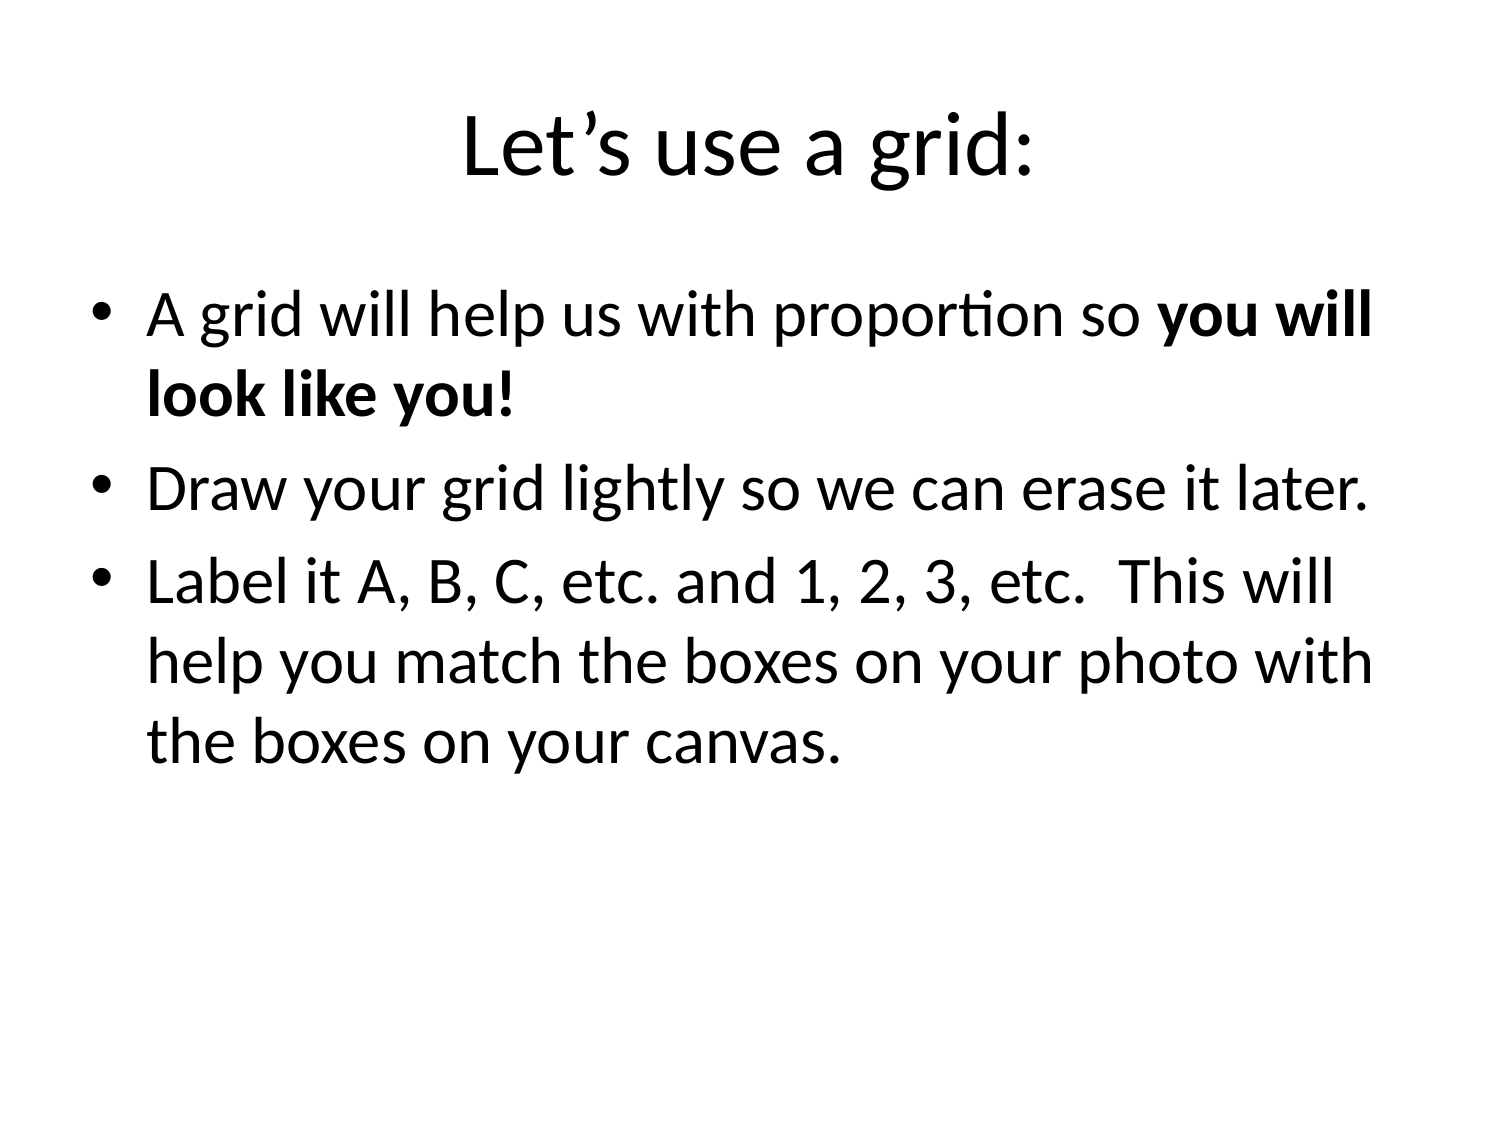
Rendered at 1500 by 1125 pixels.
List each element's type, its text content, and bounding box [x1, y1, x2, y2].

title Let’s use a grid: [75, 45, 1425, 233]
list A grid will help us with proportion so you will look like you! Draw your grid lightly so we can erase it later. Label it A, B, C, etc. and 1, 2, 3, etc. This will help you match the boxes on your photo with the boxes on your canvas. [75, 262, 1425, 1005]
